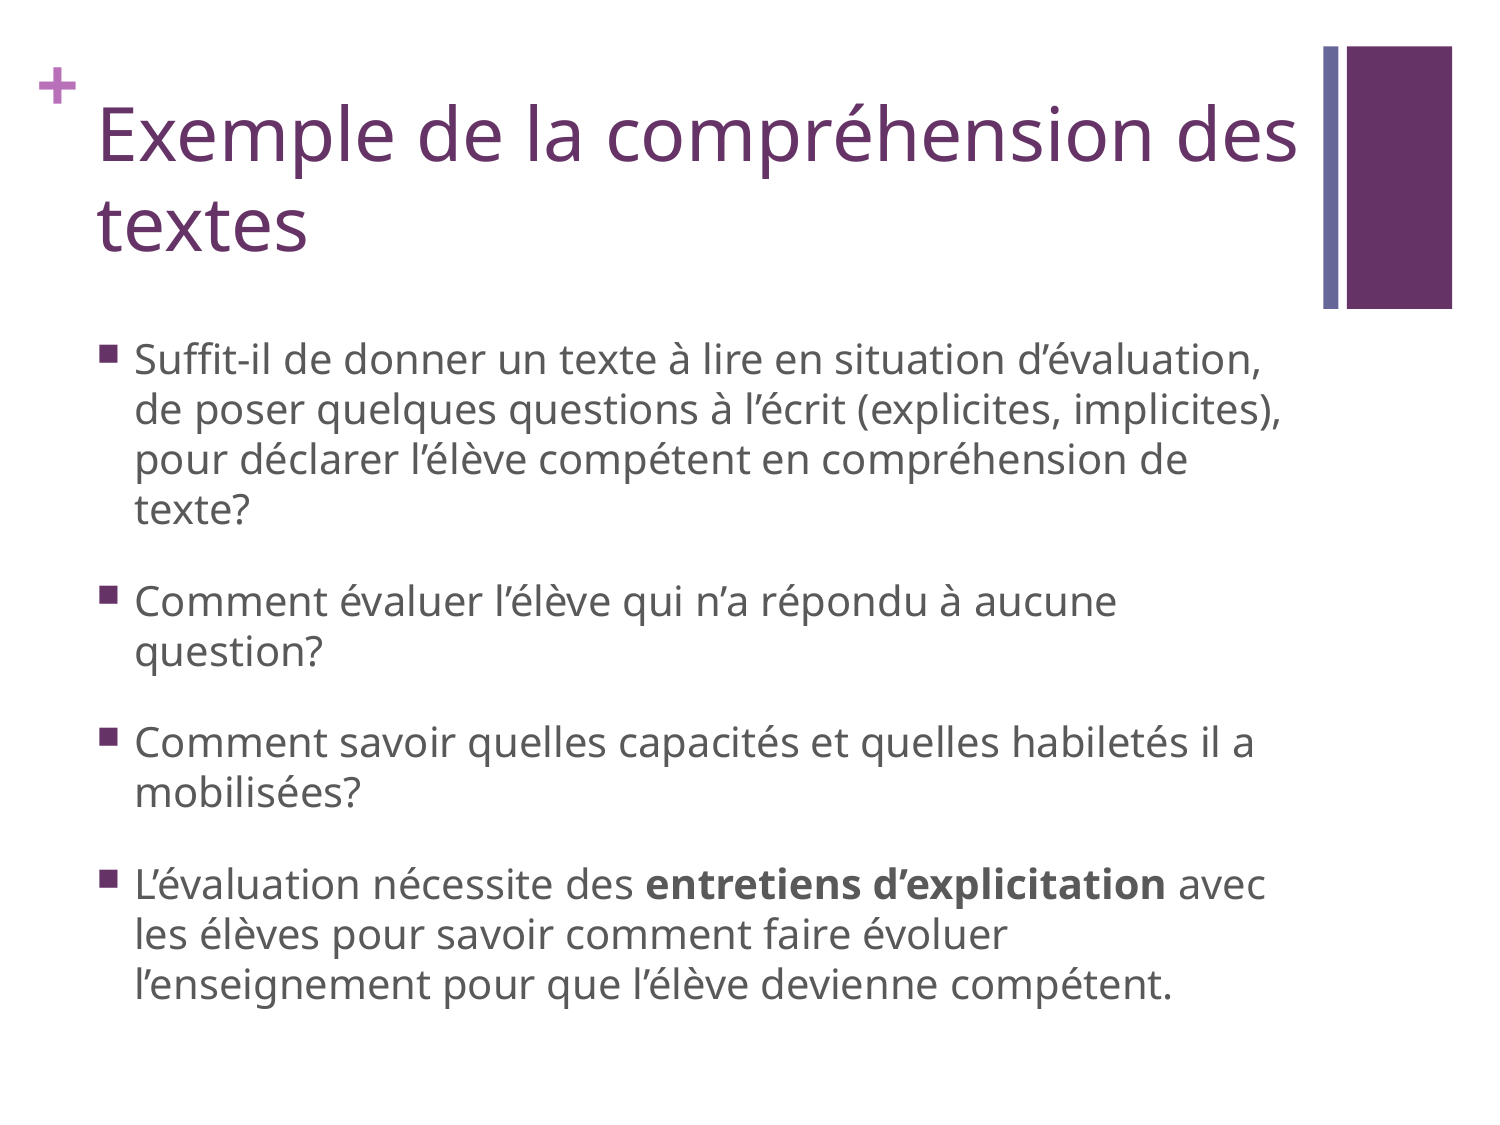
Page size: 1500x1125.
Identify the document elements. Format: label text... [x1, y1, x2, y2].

title Exemple de la compréhension des textes [81, 79, 1322, 263]
list Suffit-il de donner un texte à lire en situation d’évaluation, de poser quelques questions à l’écrit (explicites, implicites), pour déclarer l’élève compétent en compréhension de texte? Comment évaluer l’élève qui n’a répondu à aucune question? Comment savoir quelles capacités et quelles habiletés il a mobilisées? L’évaluation nécessite des entretiens d’explicitation avec les élèves pour savoir comment faire évoluer l’enseignement pour que l’élève devienne compétent. [81, 324, 1322, 1005]
